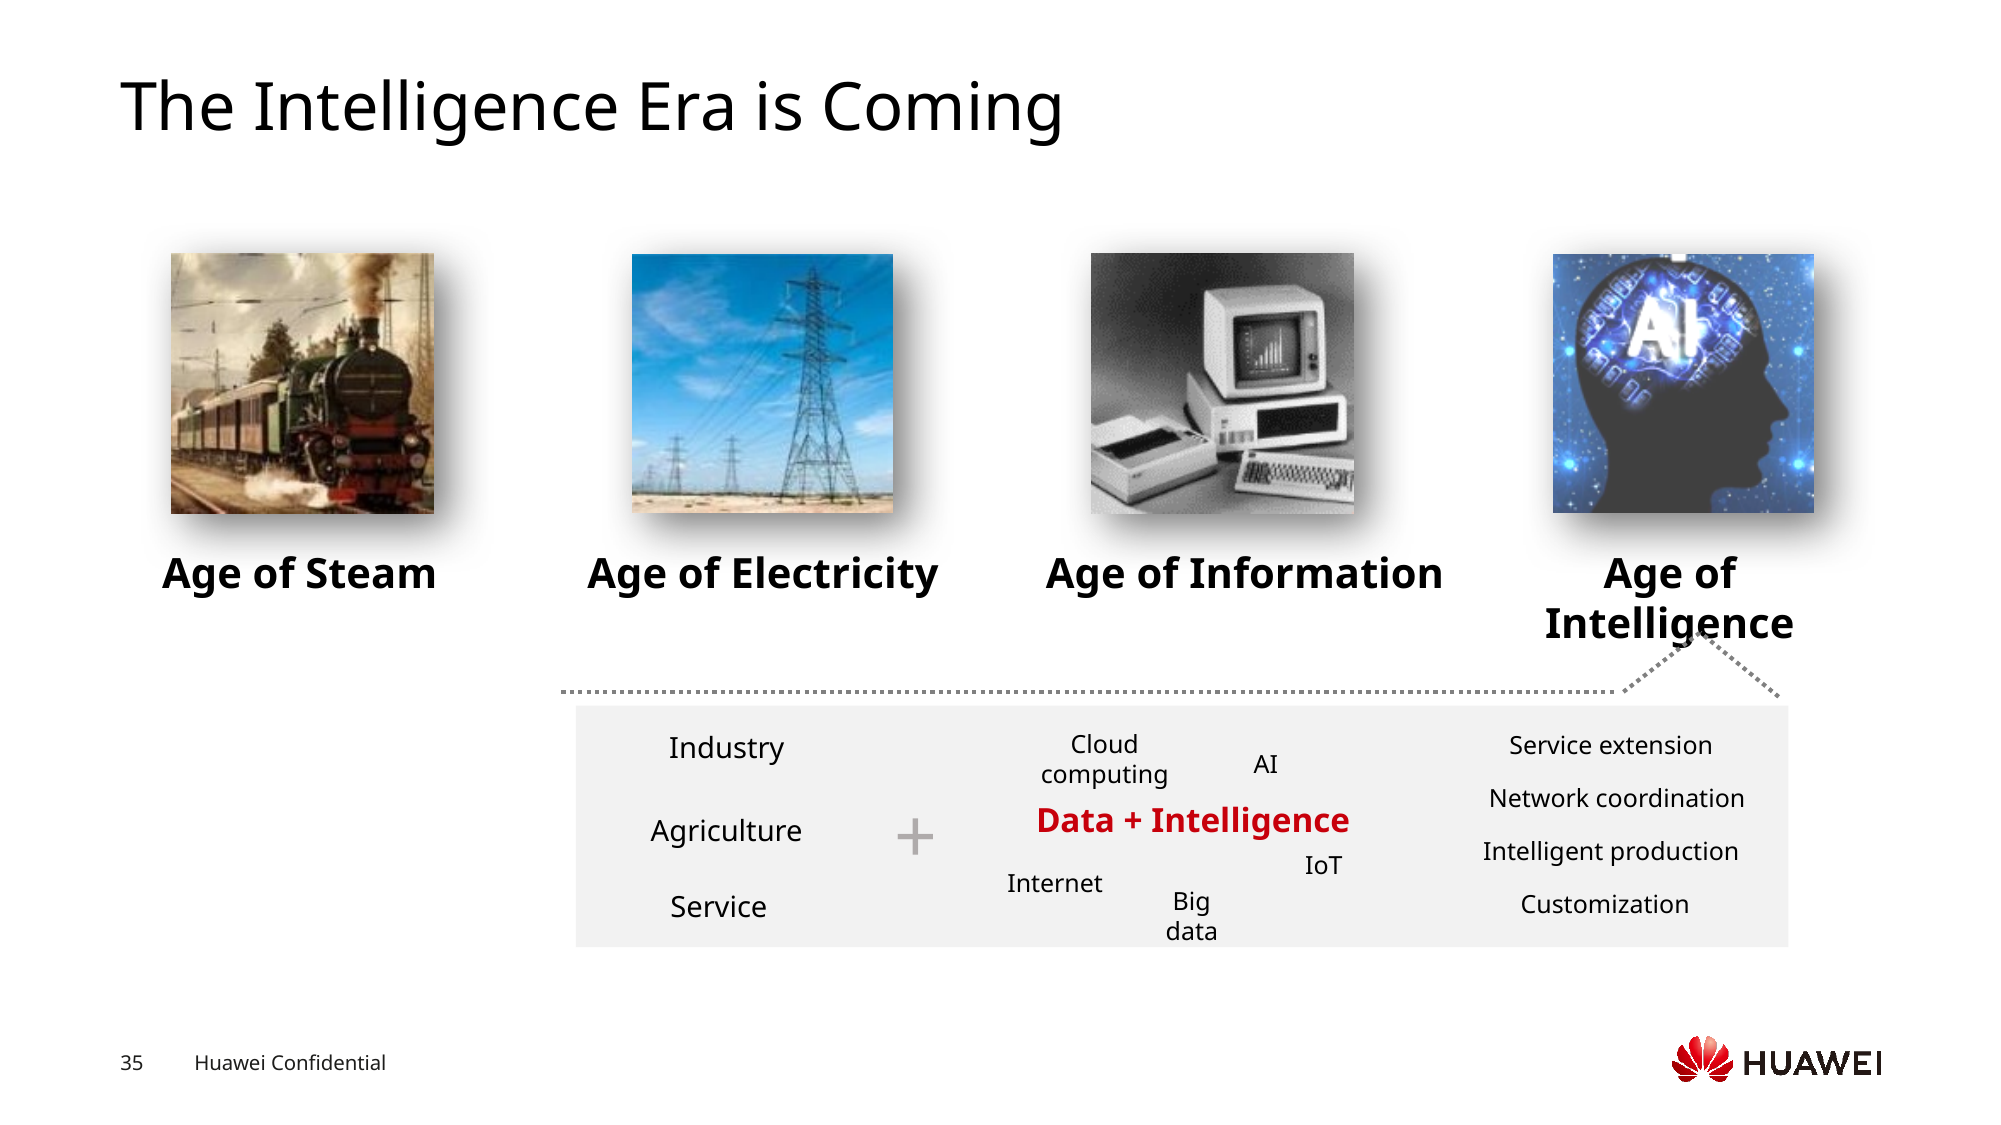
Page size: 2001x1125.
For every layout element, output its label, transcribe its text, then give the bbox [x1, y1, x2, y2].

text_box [114, 253, 1881, 948]
title The Intelligence Era is Coming [120, 73, 1880, 155]
picture [1672, 1036, 1881, 1082]
